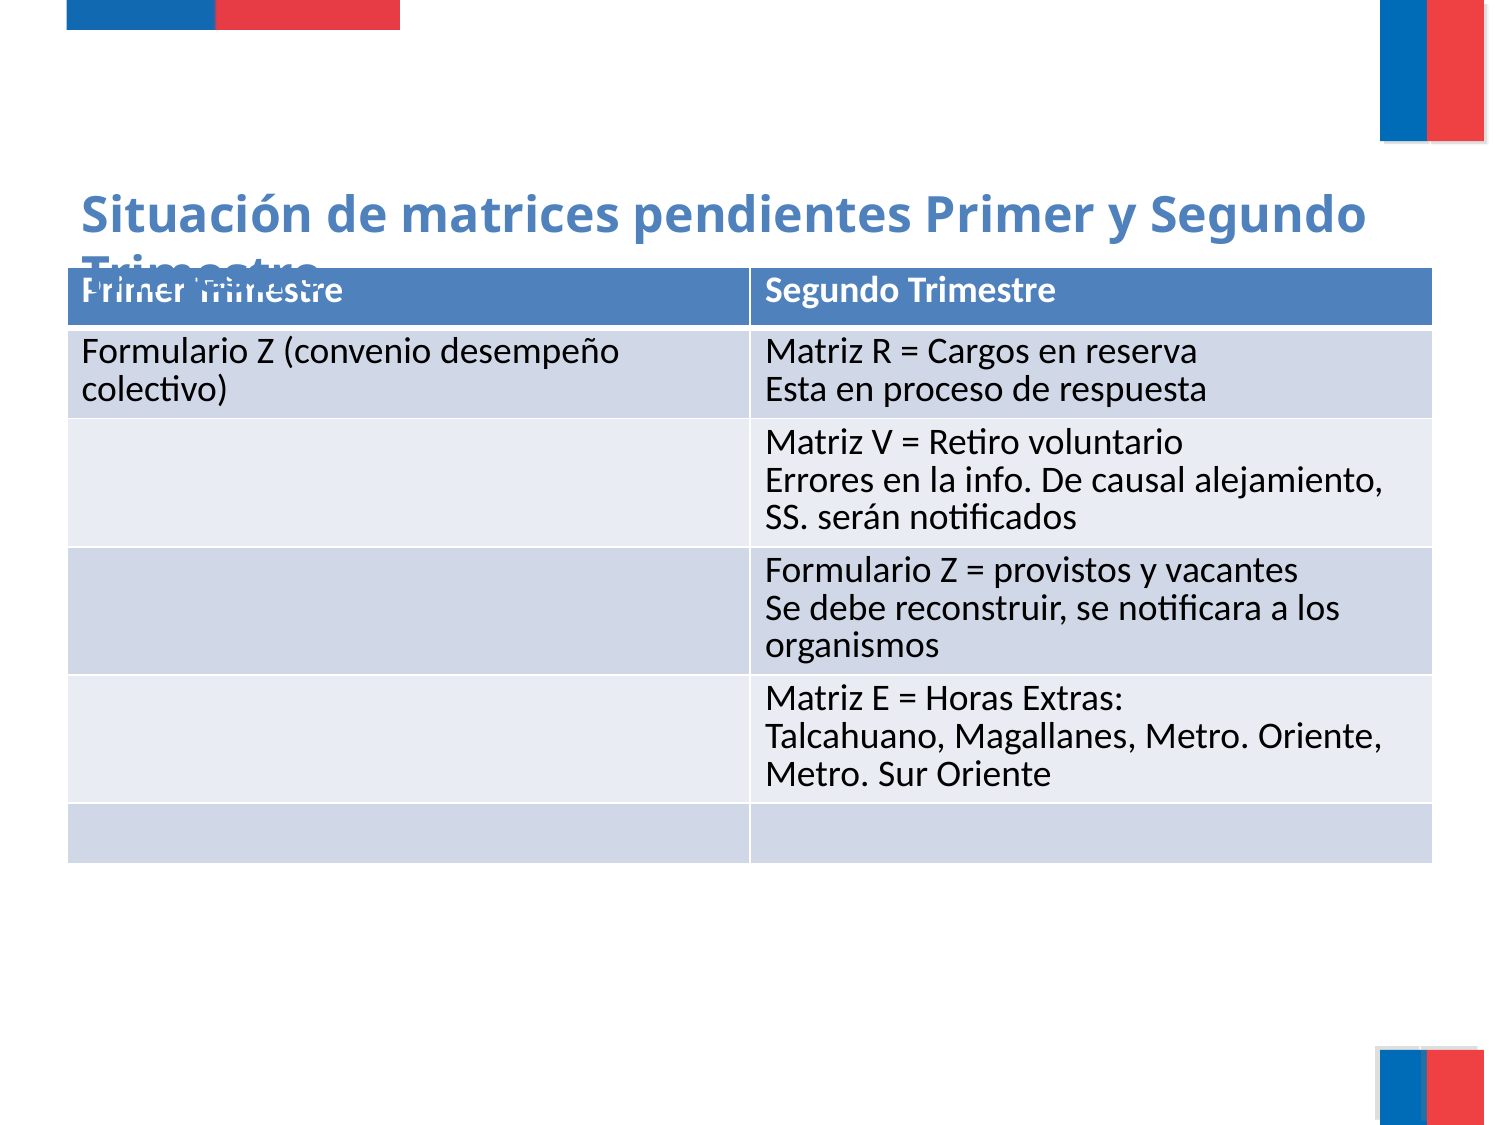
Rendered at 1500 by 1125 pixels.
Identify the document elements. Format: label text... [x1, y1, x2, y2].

table_cell [68, 548, 749, 674]
table_cell Formulario Z (convenio desempeño colectivo) [68, 331, 749, 418]
table_cell [68, 419, 749, 546]
table_cell [68, 804, 749, 863]
picture [66, 0, 400, 30]
table_cell [68, 676, 749, 802]
table_header Segundo Trimestre [751, 298, 1432, 325]
list Situación de matrices pendientes Primer y Segundo Trimestre [66, 174, 1434, 298]
table_cell Matriz E = Horas Extras: Talcahuano, Magallanes, Metro. Oriente, Metro. Sur Oriente [751, 676, 1432, 802]
table_header Primer Trimestre [68, 298, 749, 325]
table_cell Matriz R = Cargos en reserva Esta en proceso de respuesta [751, 331, 1432, 418]
table_cell Matriz V = Retiro voluntario Errores en la info. De causal alejamiento, SS. serán notificados [751, 419, 1432, 546]
table_cell Formulario Z = provistos y vacantes Se debe reconstruir, se notificara a los organismos [751, 548, 1432, 674]
table_cell [751, 804, 1432, 863]
